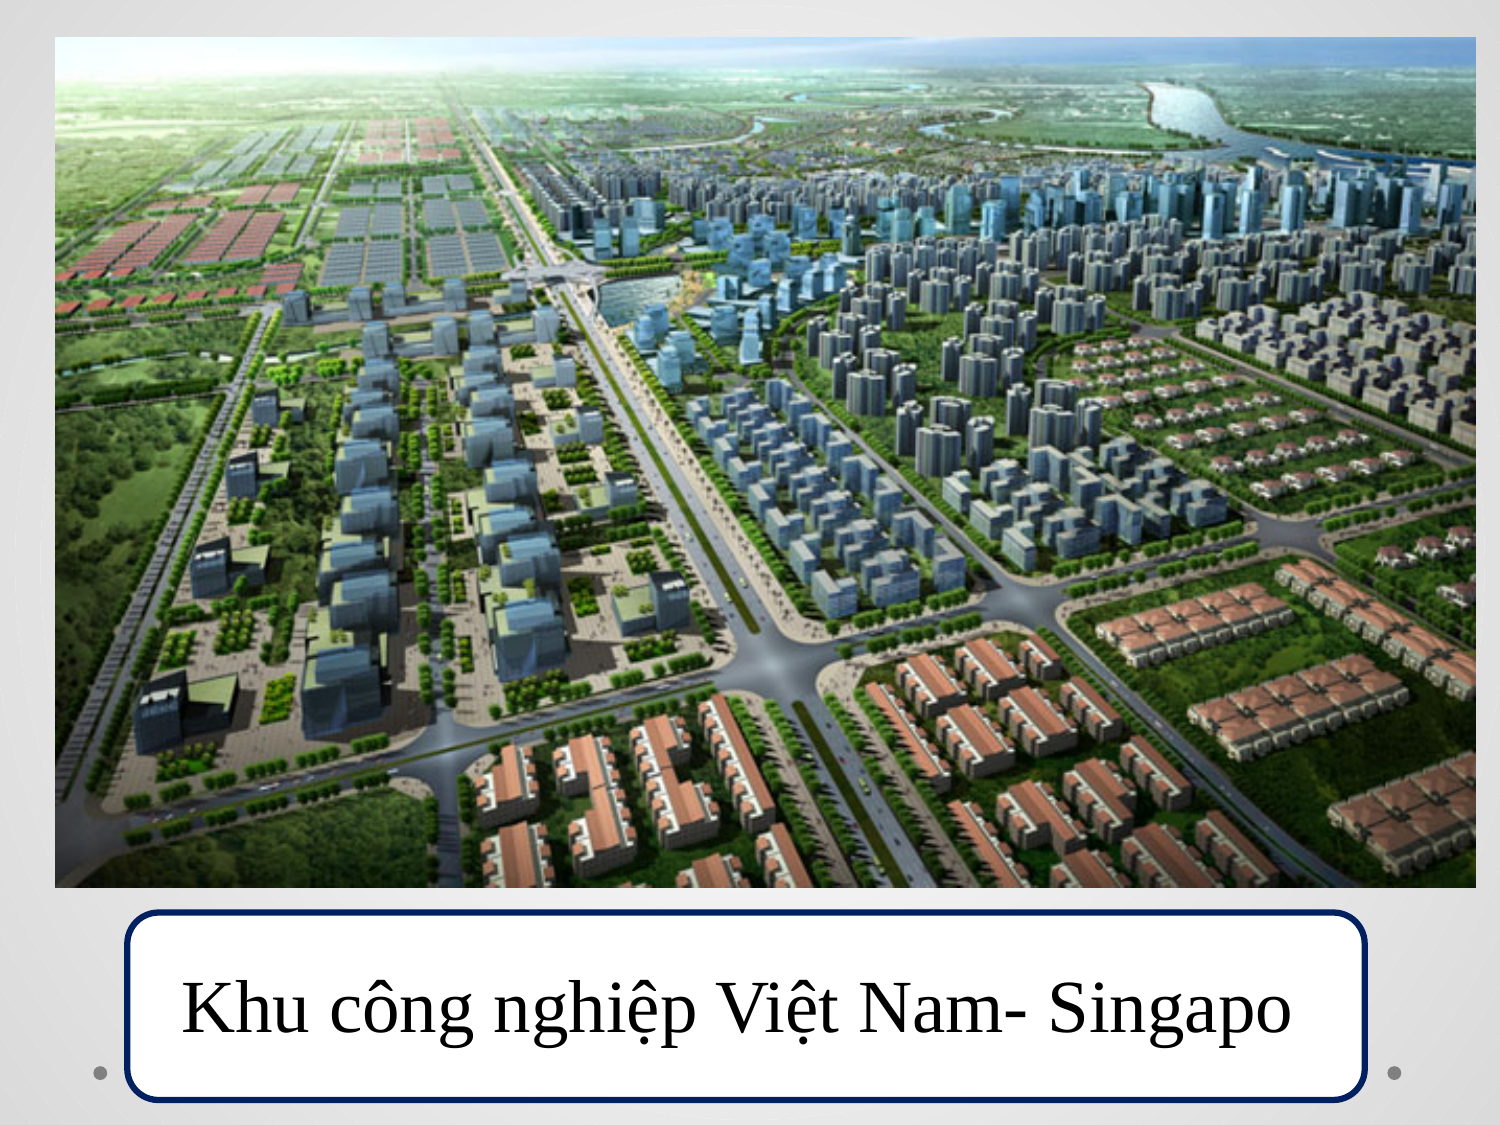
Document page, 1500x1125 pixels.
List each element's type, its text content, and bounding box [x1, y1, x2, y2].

text_box Khu công nghiệp Việt Nam- Singapo [150, 949, 1325, 1055]
picture [54, 37, 1476, 888]
text_box [124, 910, 1368, 1103]
